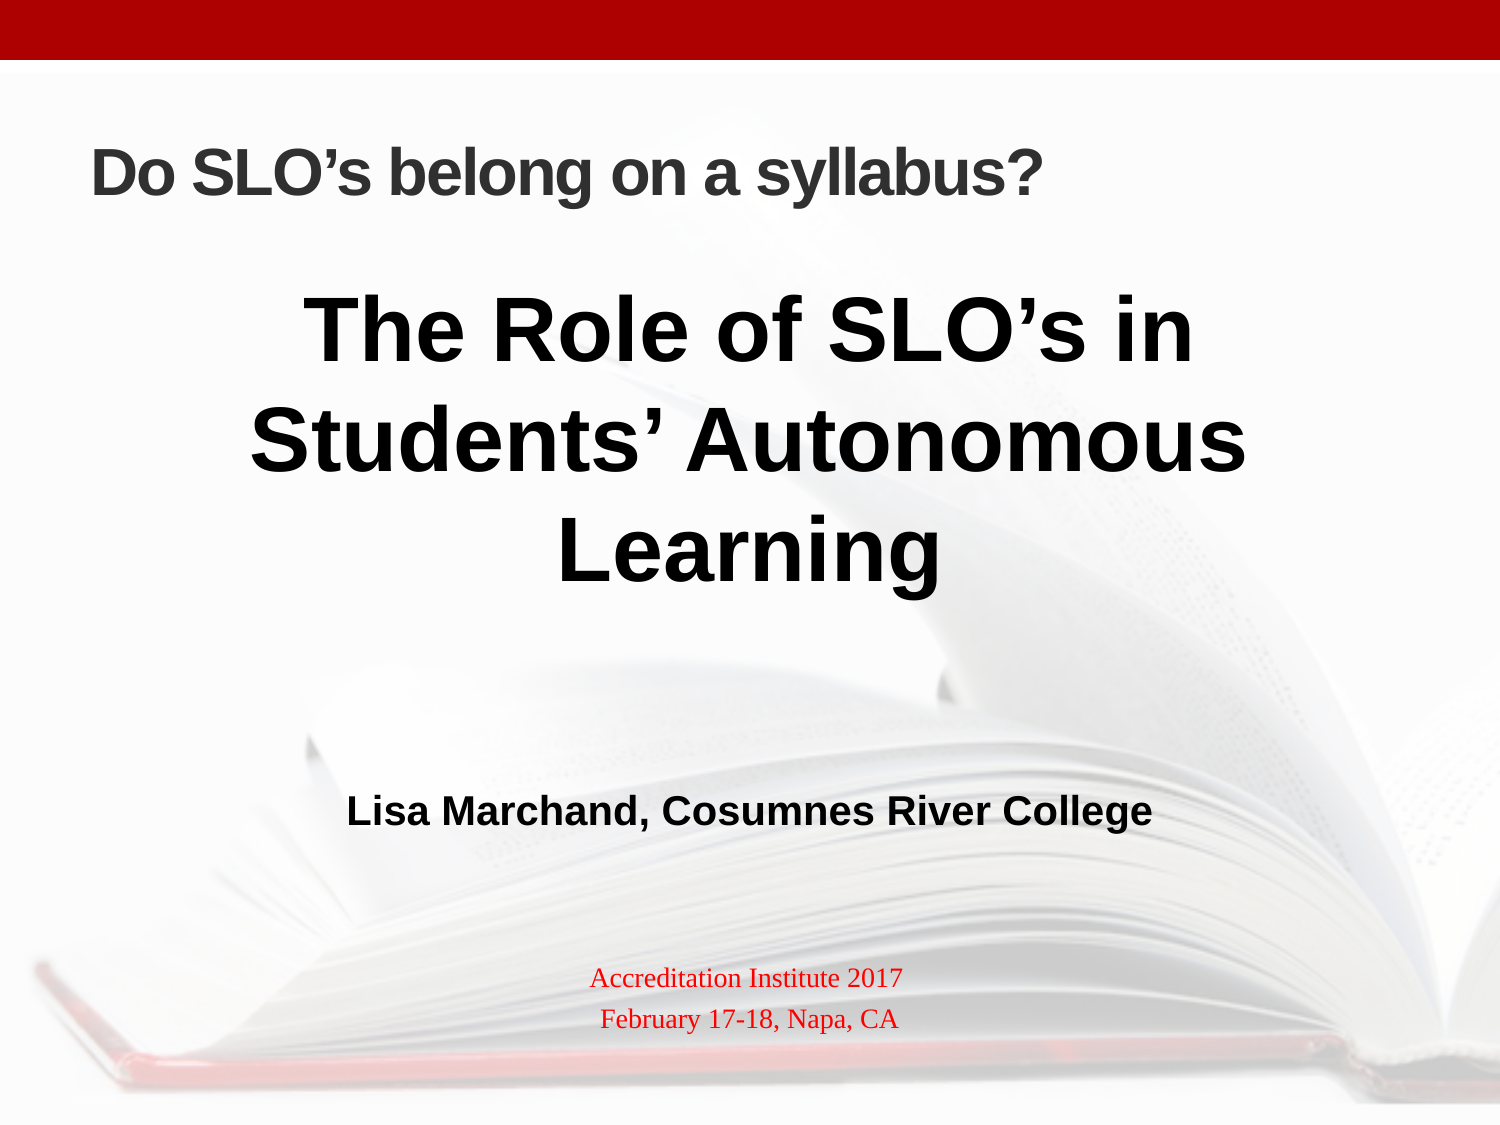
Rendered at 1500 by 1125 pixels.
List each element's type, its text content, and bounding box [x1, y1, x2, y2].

title Do SLO’s belong on a syllabus? [75, 87, 1425, 250]
text_box Accreditation Institute 2017 February 17-18, Napa, CA [374, 952, 1125, 1042]
list The Role of SLO’s in Students’ Autonomous Learning Lisa Marchand, Cosumnes River College [75, 262, 1425, 1063]
